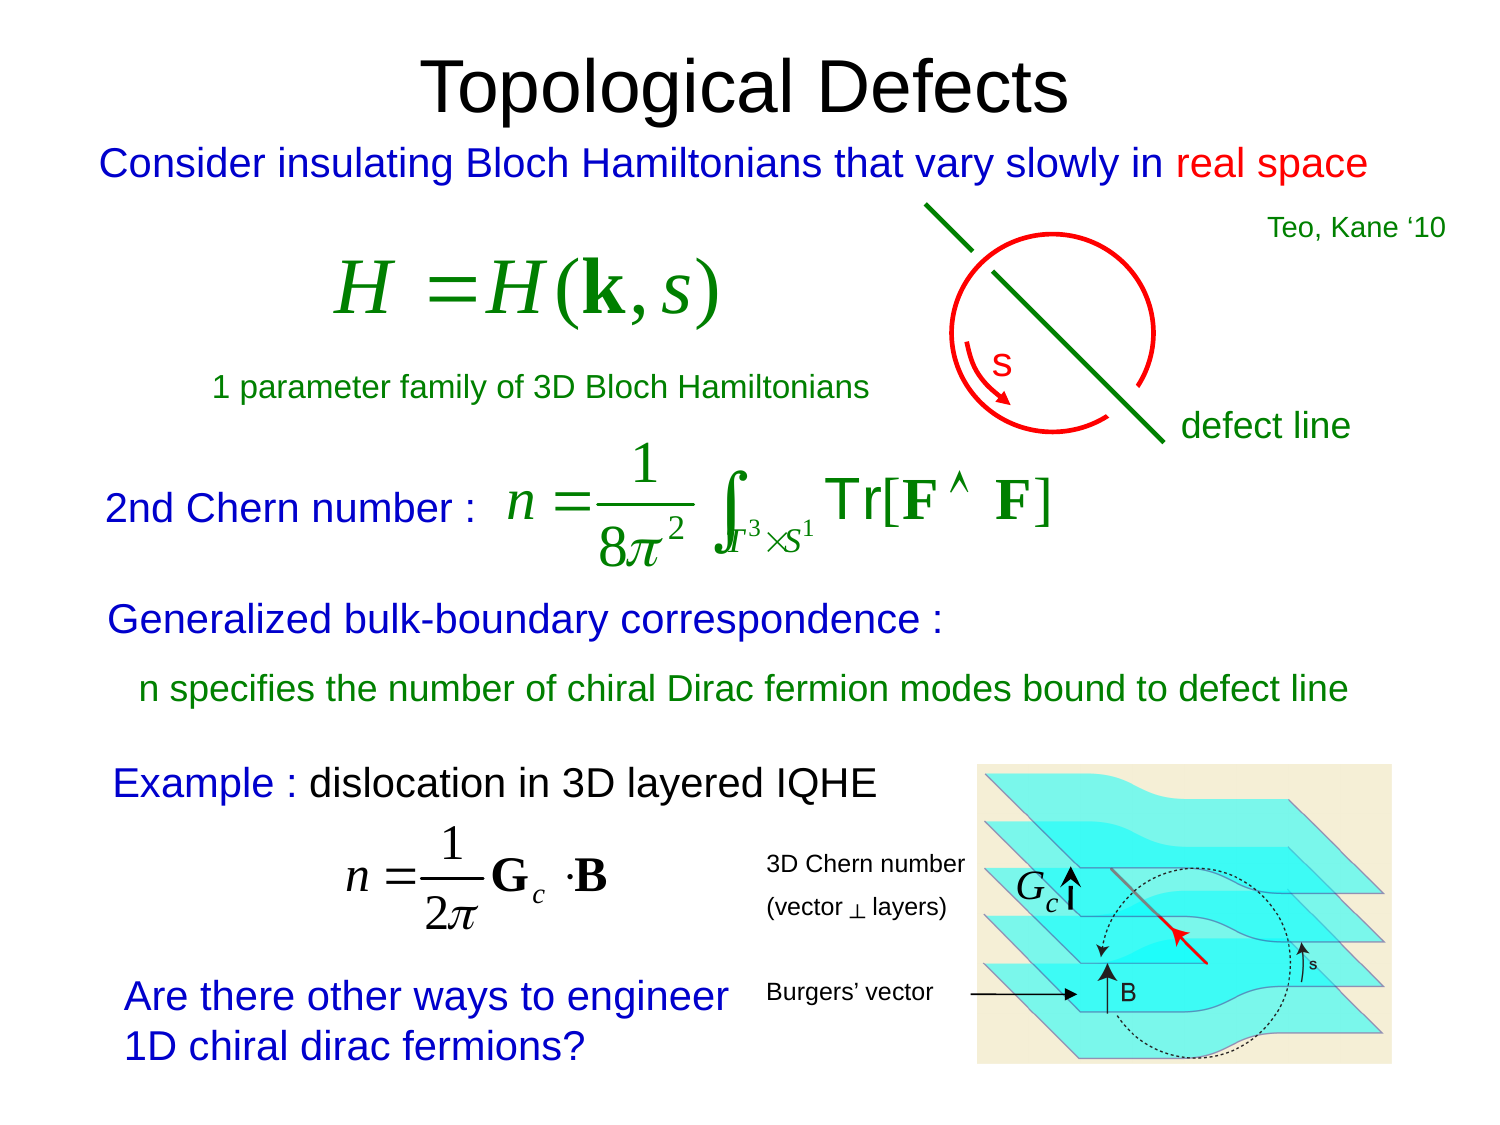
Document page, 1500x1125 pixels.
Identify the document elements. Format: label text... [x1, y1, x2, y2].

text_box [924, 203, 1165, 443]
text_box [337, 811, 616, 941]
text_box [496, 424, 1060, 580]
text_box Are there other ways to engineer 1D chiral dirac fermions? [109, 961, 745, 1077]
text_box 3D Chern number (vector ┴ layers) [751, 840, 971, 937]
text_box Teo, Kane ‘10 [1252, 200, 1462, 251]
text_box Example : dislocation in 3D layered IQHE [97, 748, 893, 814]
text_box defect line [1165, 393, 1367, 454]
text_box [319, 239, 734, 347]
text_box Burgers’ vector [751, 968, 949, 1013]
text_box 2nd Chern number : [90, 473, 491, 539]
text_box Generalized bulk-boundary correspondence : n specifies the number of chiral Dirac fermion modes bound to defect line [92, 584, 1365, 717]
picture [976, 764, 1392, 1065]
text_box 1 parameter family of 3D Bloch Hamiltonians [197, 357, 887, 413]
text_box Topological Defects [405, 30, 1086, 128]
text_box Consider insulating Bloch Hamiltonians that vary slowly in real space [83, 128, 1396, 194]
